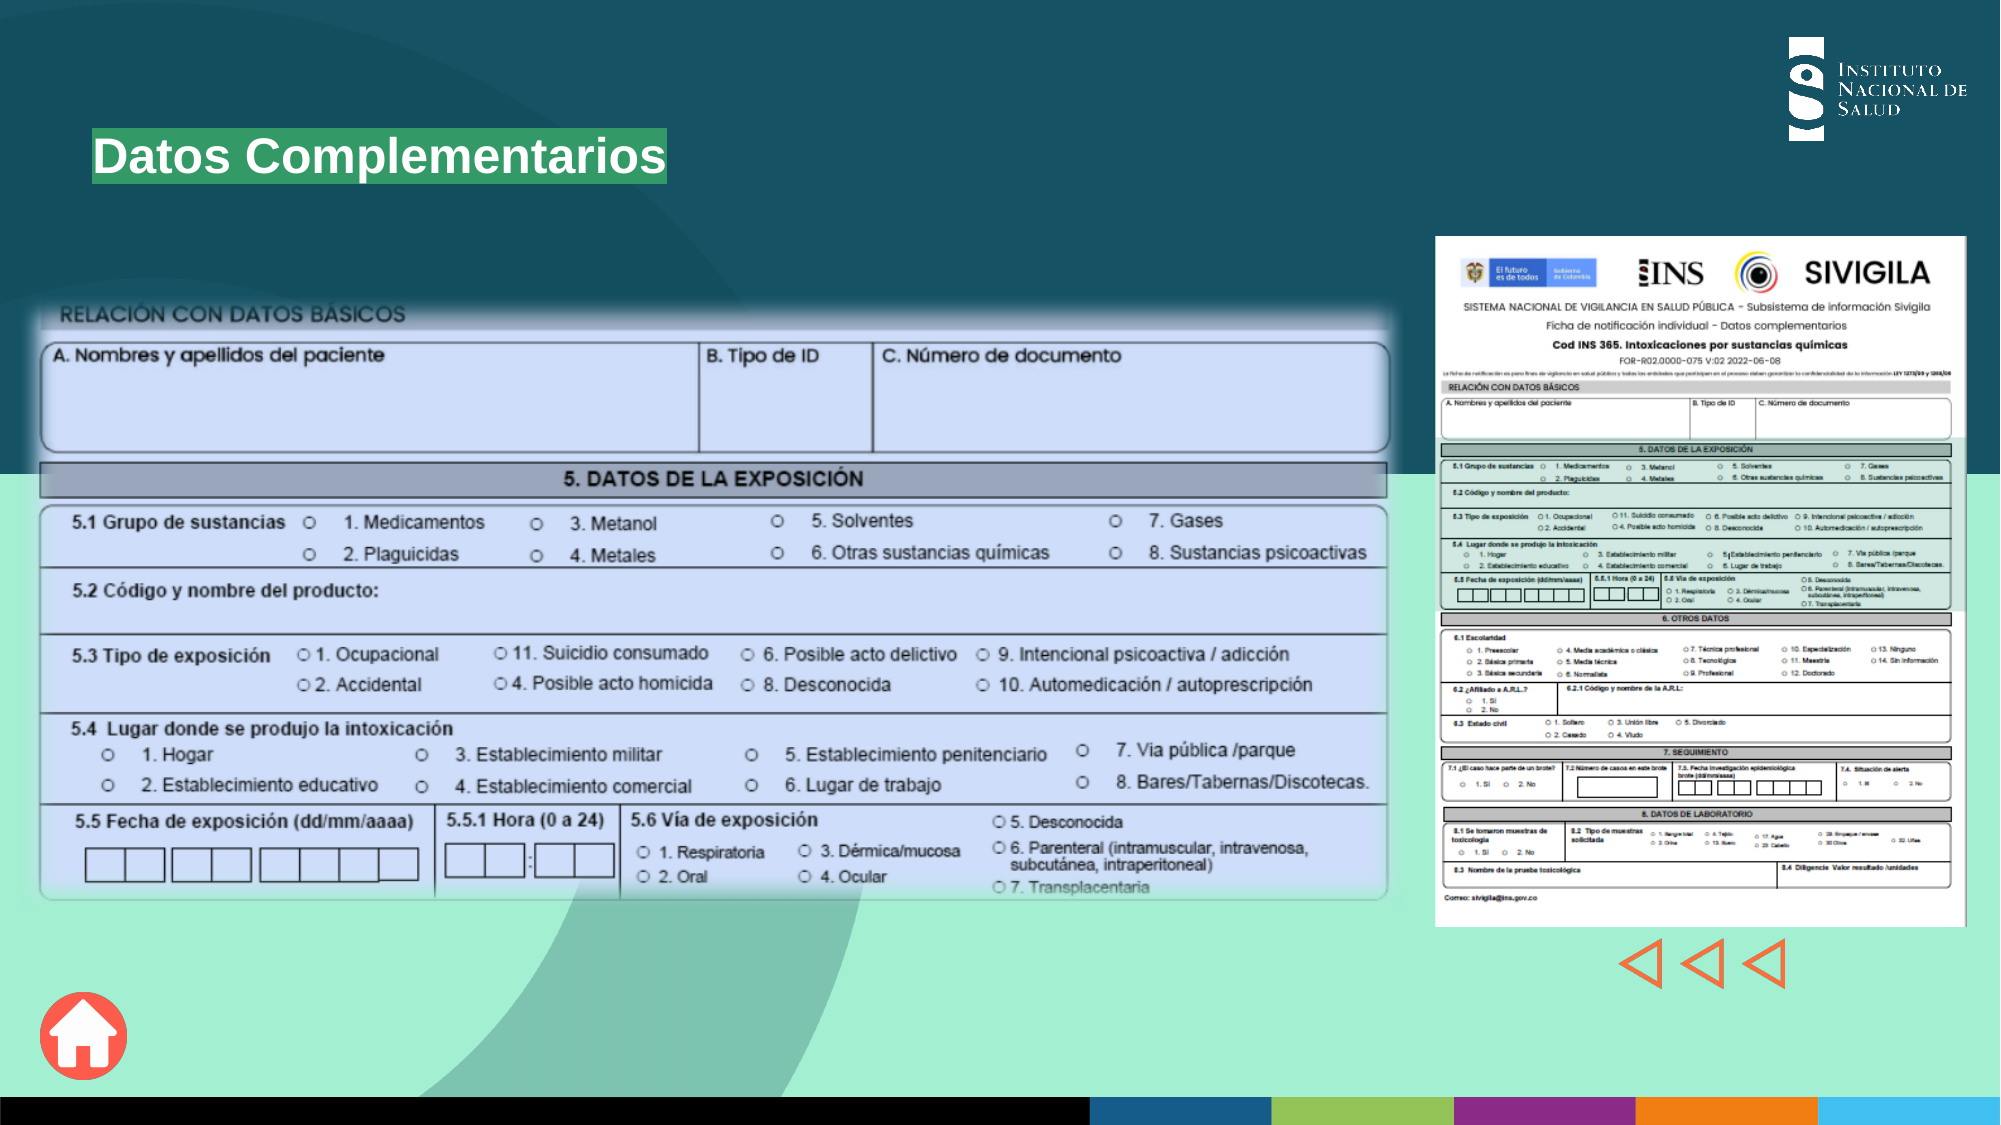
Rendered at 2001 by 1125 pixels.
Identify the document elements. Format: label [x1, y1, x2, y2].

picture [1435, 236, 1967, 1047]
text_box [880, 473, 2000, 1097]
picture [1789, 37, 1967, 141]
picture [0, 3, 2000, 1125]
